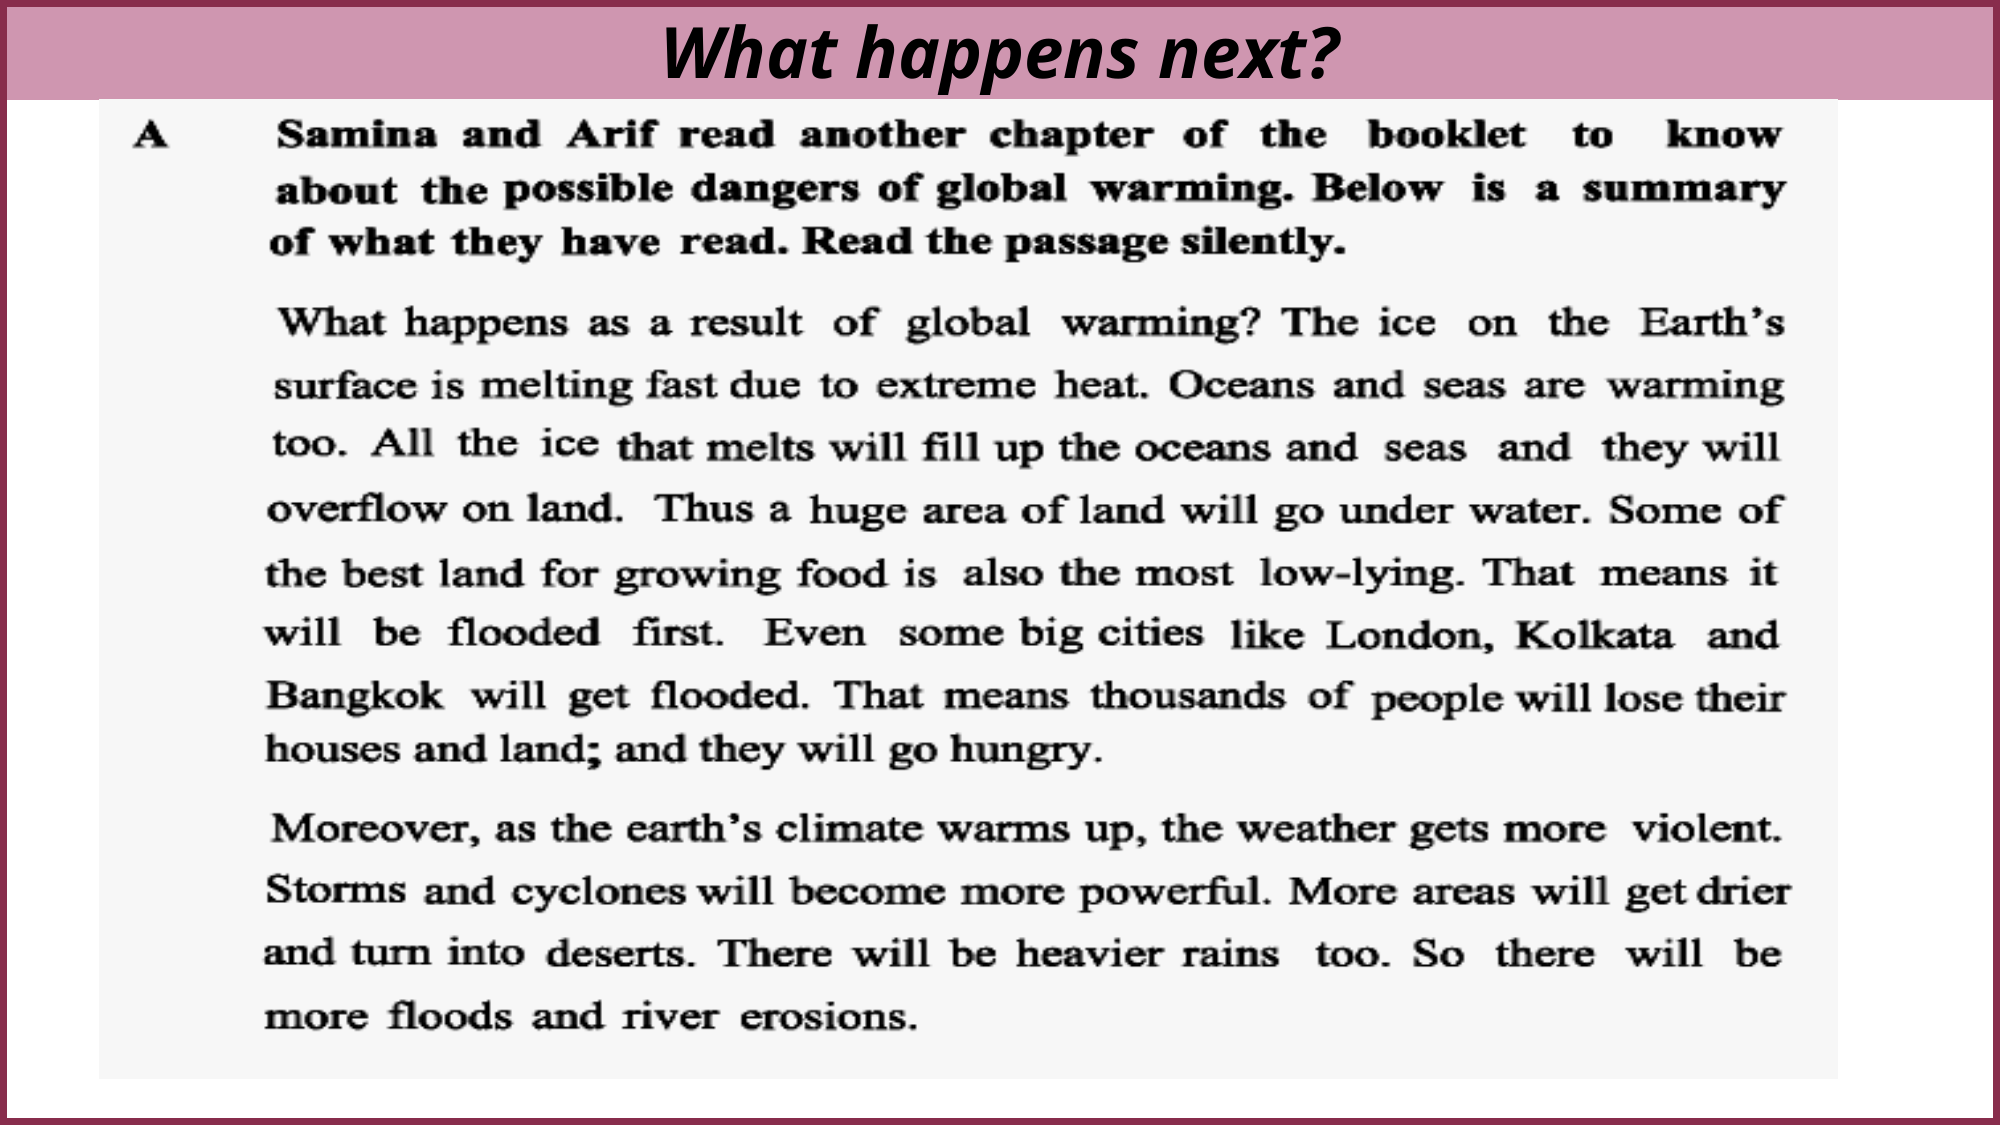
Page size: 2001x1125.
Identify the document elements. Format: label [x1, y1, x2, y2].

picture [99, 99, 1838, 1080]
text_box [0, 0, 2000, 1125]
